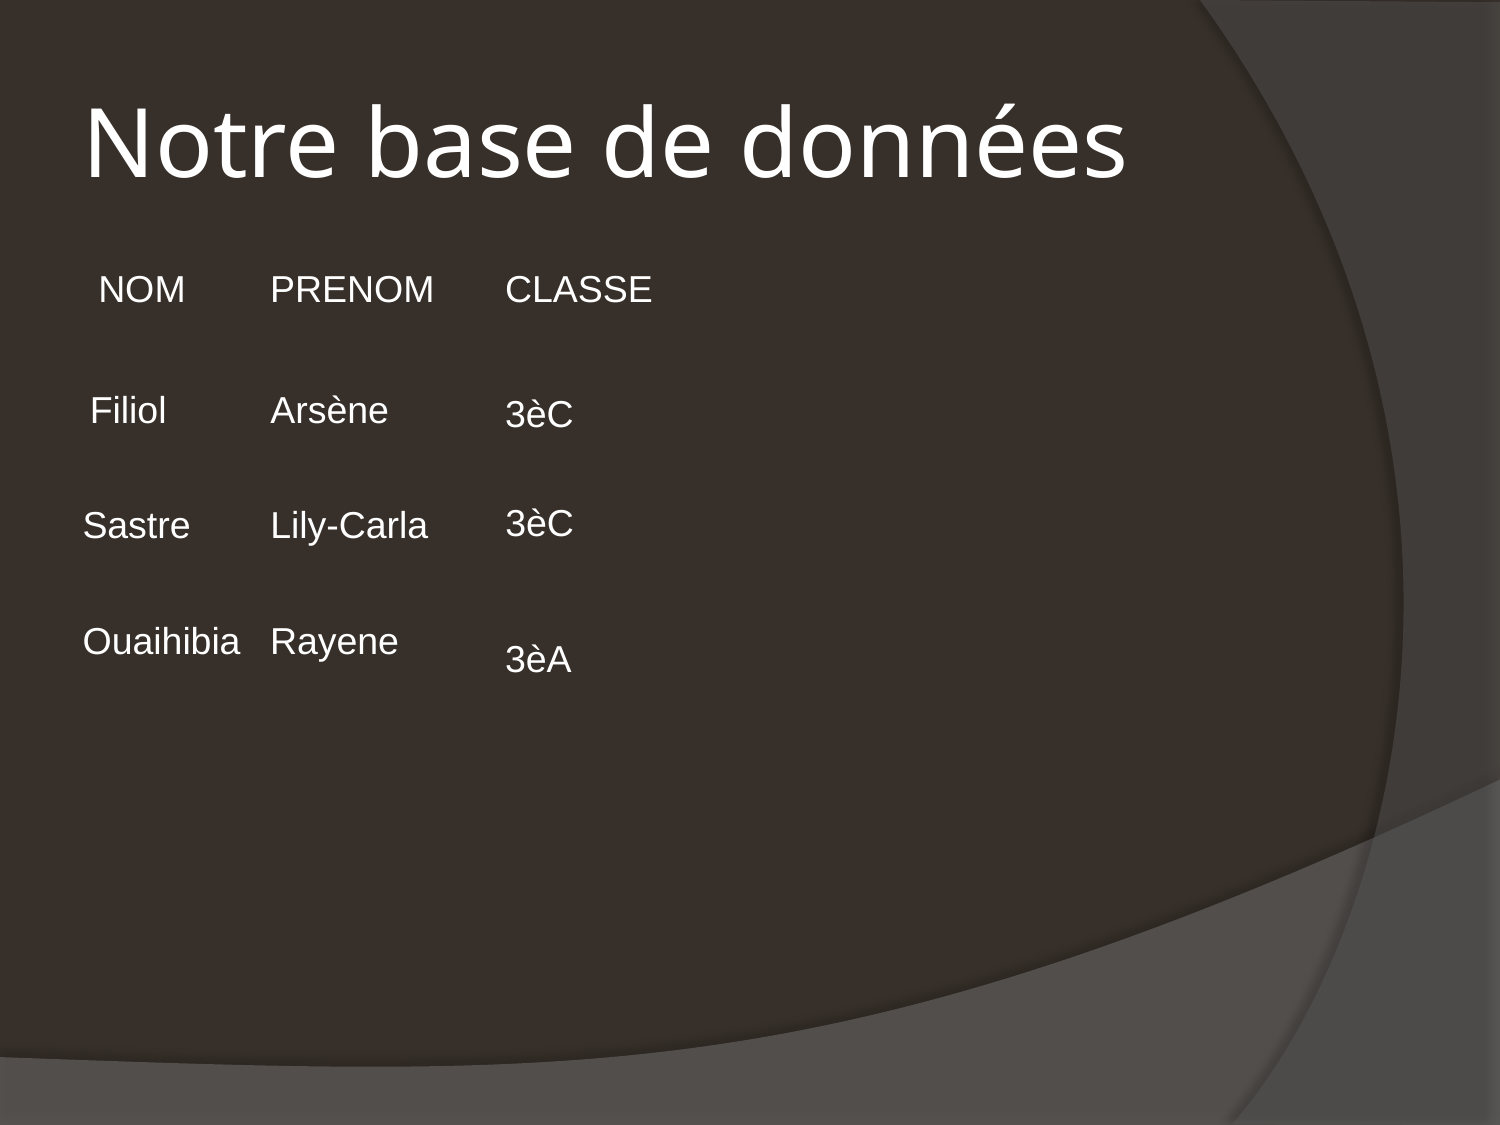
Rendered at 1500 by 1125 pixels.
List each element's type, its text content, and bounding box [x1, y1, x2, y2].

text_box Filiol [74, 379, 203, 439]
text_box Rayene [256, 610, 479, 670]
text_box 3èA [490, 627, 614, 688]
text_box Sastre [67, 493, 224, 554]
title Notre base de données [75, 45, 1300, 233]
text_box 3èC [490, 382, 661, 443]
text_box Arsène [255, 379, 434, 439]
text_box 3èC [490, 491, 617, 552]
text_box PRENOM [255, 257, 479, 318]
text_box CLASSE [490, 258, 699, 318]
text_box Lily-Carla [255, 493, 458, 554]
text_box Ouaihibia [67, 610, 256, 670]
text_box NOM [83, 257, 214, 318]
